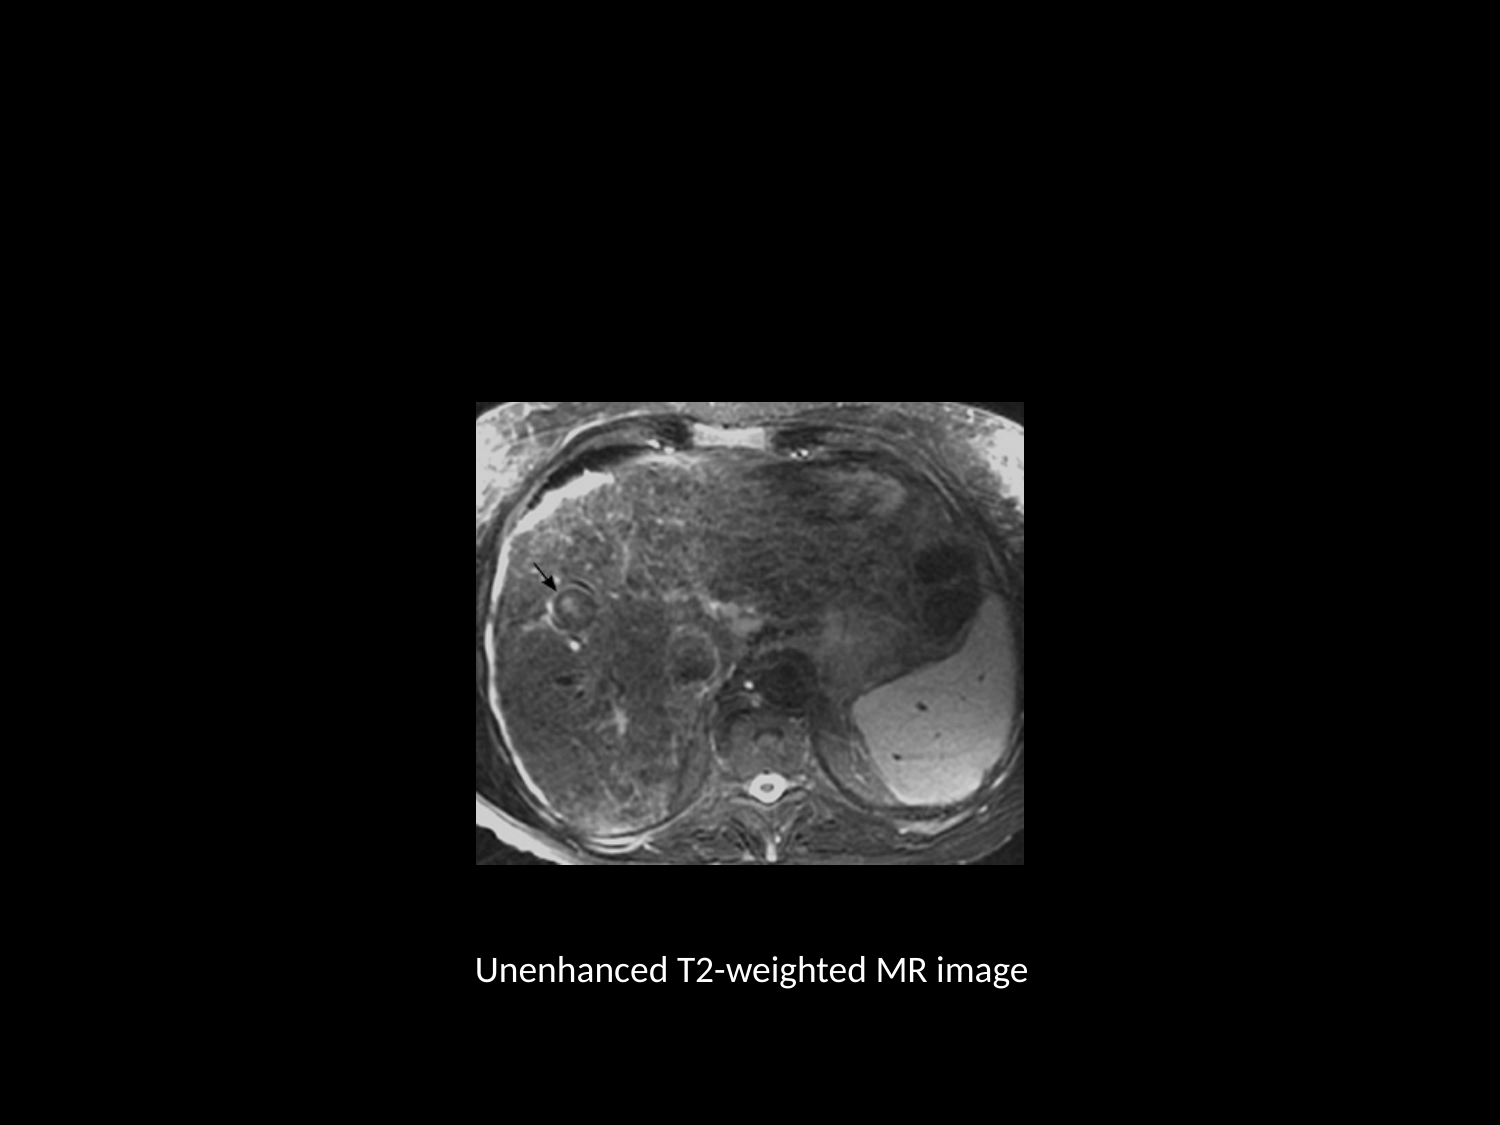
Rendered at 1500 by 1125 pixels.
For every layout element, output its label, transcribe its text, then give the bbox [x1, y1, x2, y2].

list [476, 402, 1024, 866]
text_box Unenhanced T2-weighted MR image [249, 937, 1263, 998]
